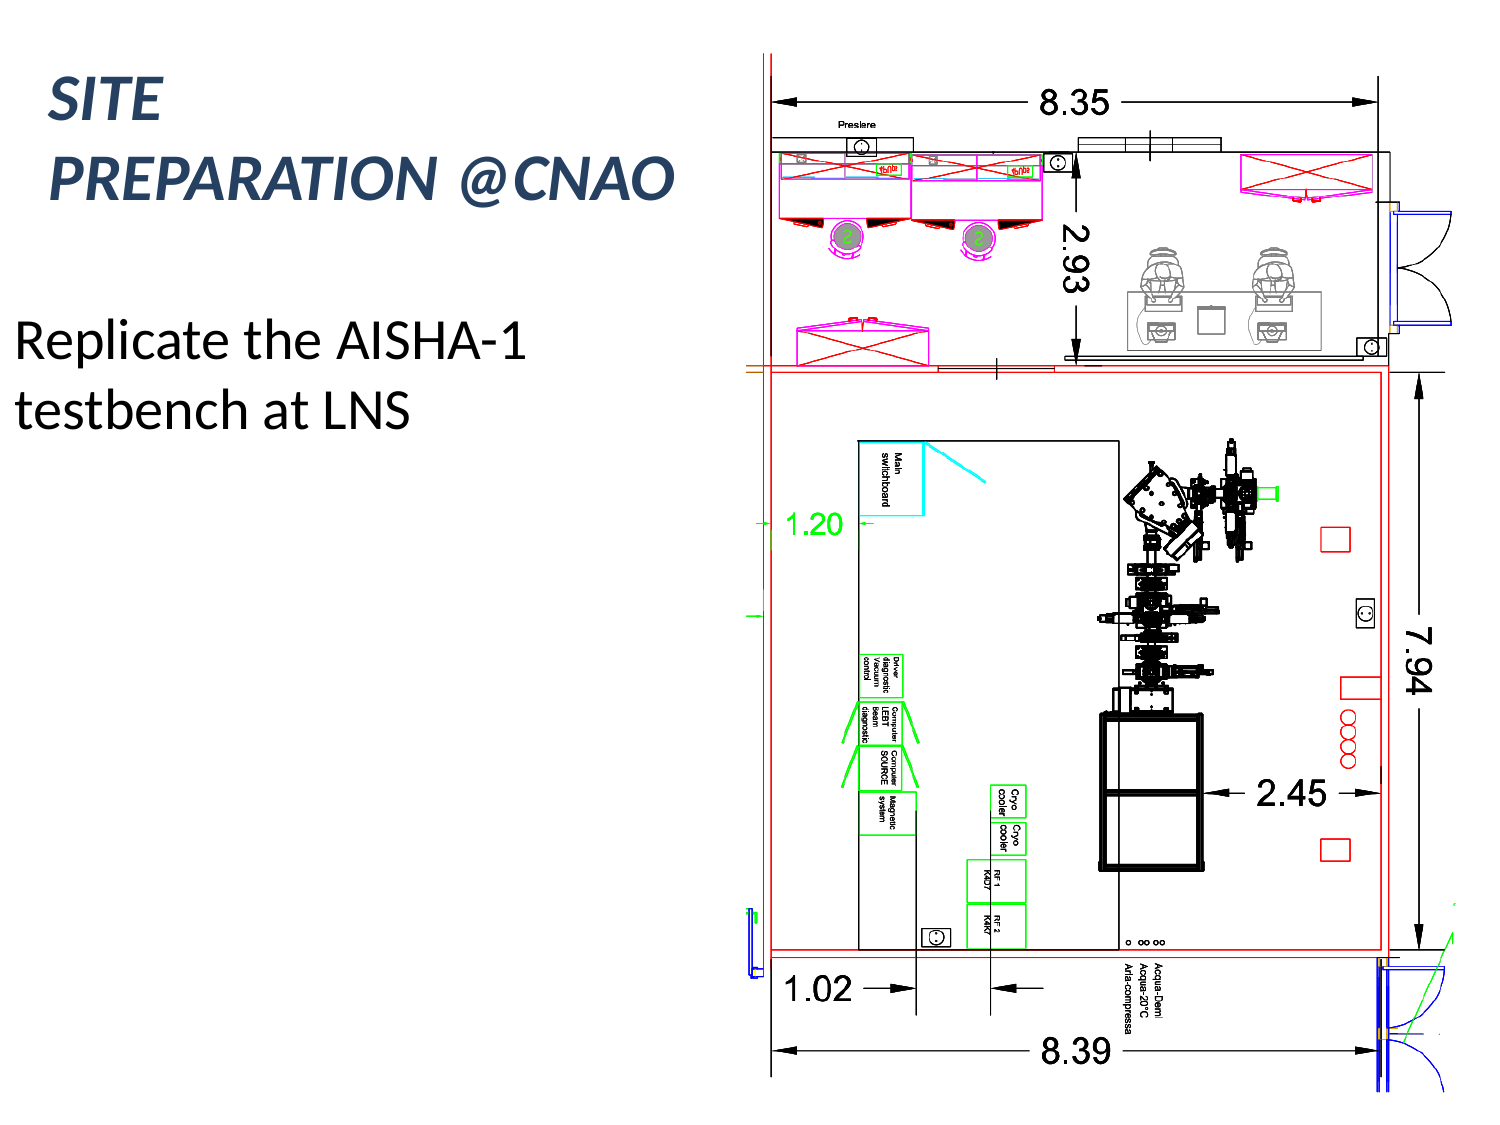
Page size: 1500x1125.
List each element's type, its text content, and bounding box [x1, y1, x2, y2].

text_box SITE PREPARATION @CNAO [34, 46, 721, 222]
text_box Replicate the AISHA-1 testbench at LNS [0, 294, 720, 449]
picture [725, 42, 1474, 1101]
